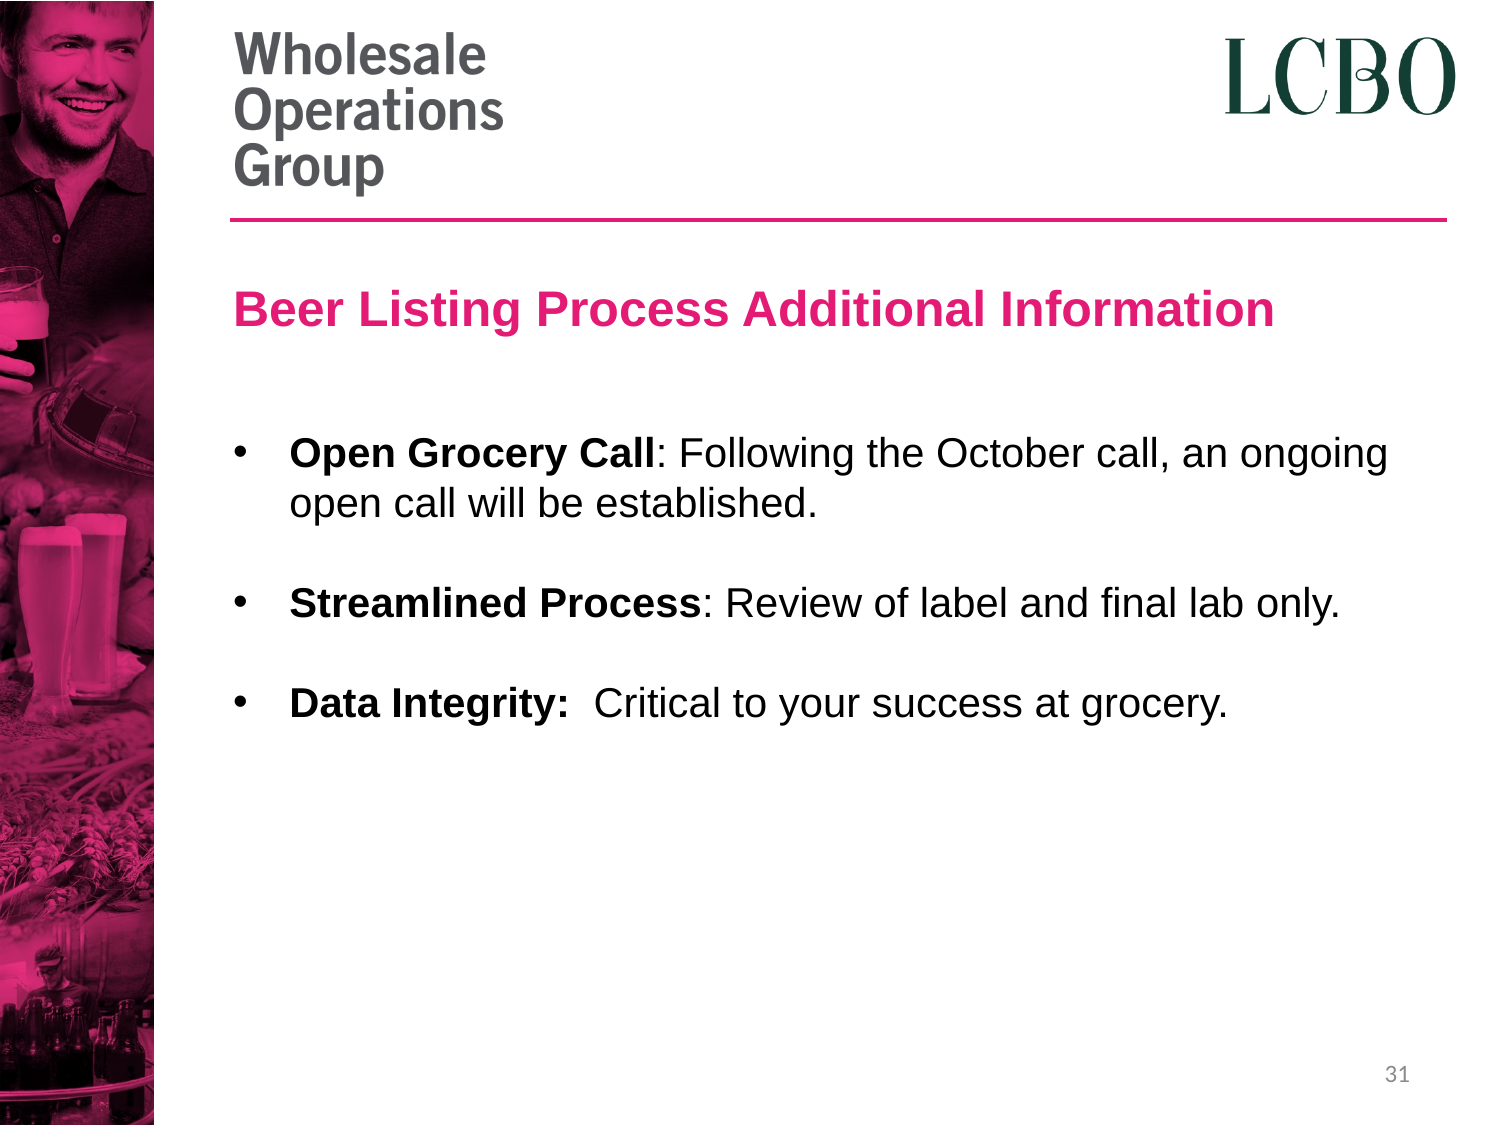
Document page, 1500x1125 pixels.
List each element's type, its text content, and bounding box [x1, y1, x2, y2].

picture [0, 0, 154, 1125]
picture [218, 18, 523, 197]
picture [1221, 34, 1459, 119]
slide_number 31 [1074, 1042, 1425, 1103]
text_box Beer Listing Process Additional Information Open Grocery Call: Following the October call, an ongoing open call will be established. Streamlined Process: Review of label and final lab only. Data Integrity: Critical to your success at grocery. [218, 268, 1435, 784]
